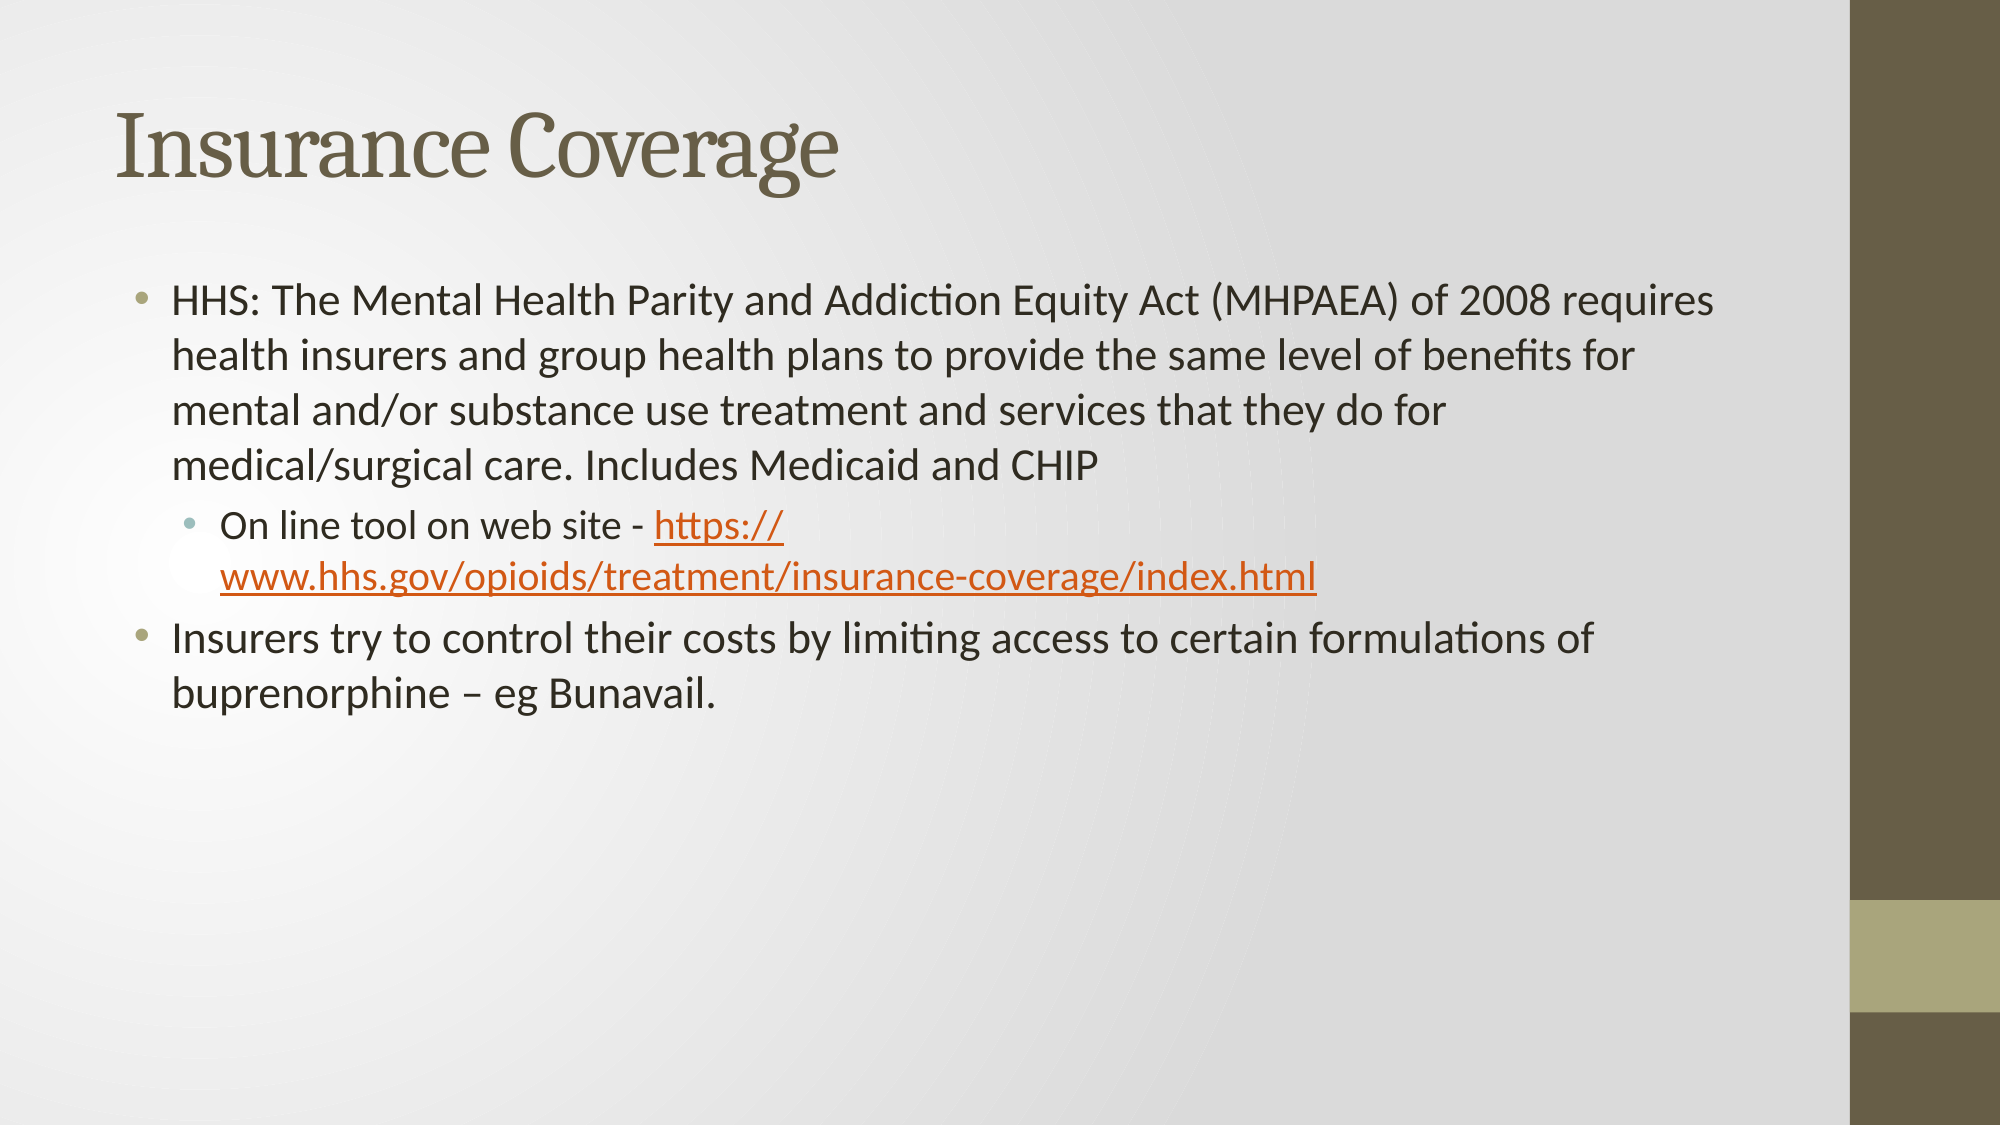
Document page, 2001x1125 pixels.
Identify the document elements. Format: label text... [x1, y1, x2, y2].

list HHS: The Mental Health Parity and Addiction Equity Act (MHPAEA) of 2008 requires health insurers and group health plans to provide the same level of benefits for mental and/or substance use treatment and services that they do for medical/surgical care. Includes Medicaid and CHIP On line tool on web site - https://www.hhs.gov/opioids/treatment/insurance-coverage/index.html Insurers try to control their costs by limiting access to certain formulations of buprenorphine – eg Bunavail. [99, 262, 1767, 1050]
title Insurance Coverage [99, 45, 1767, 233]
